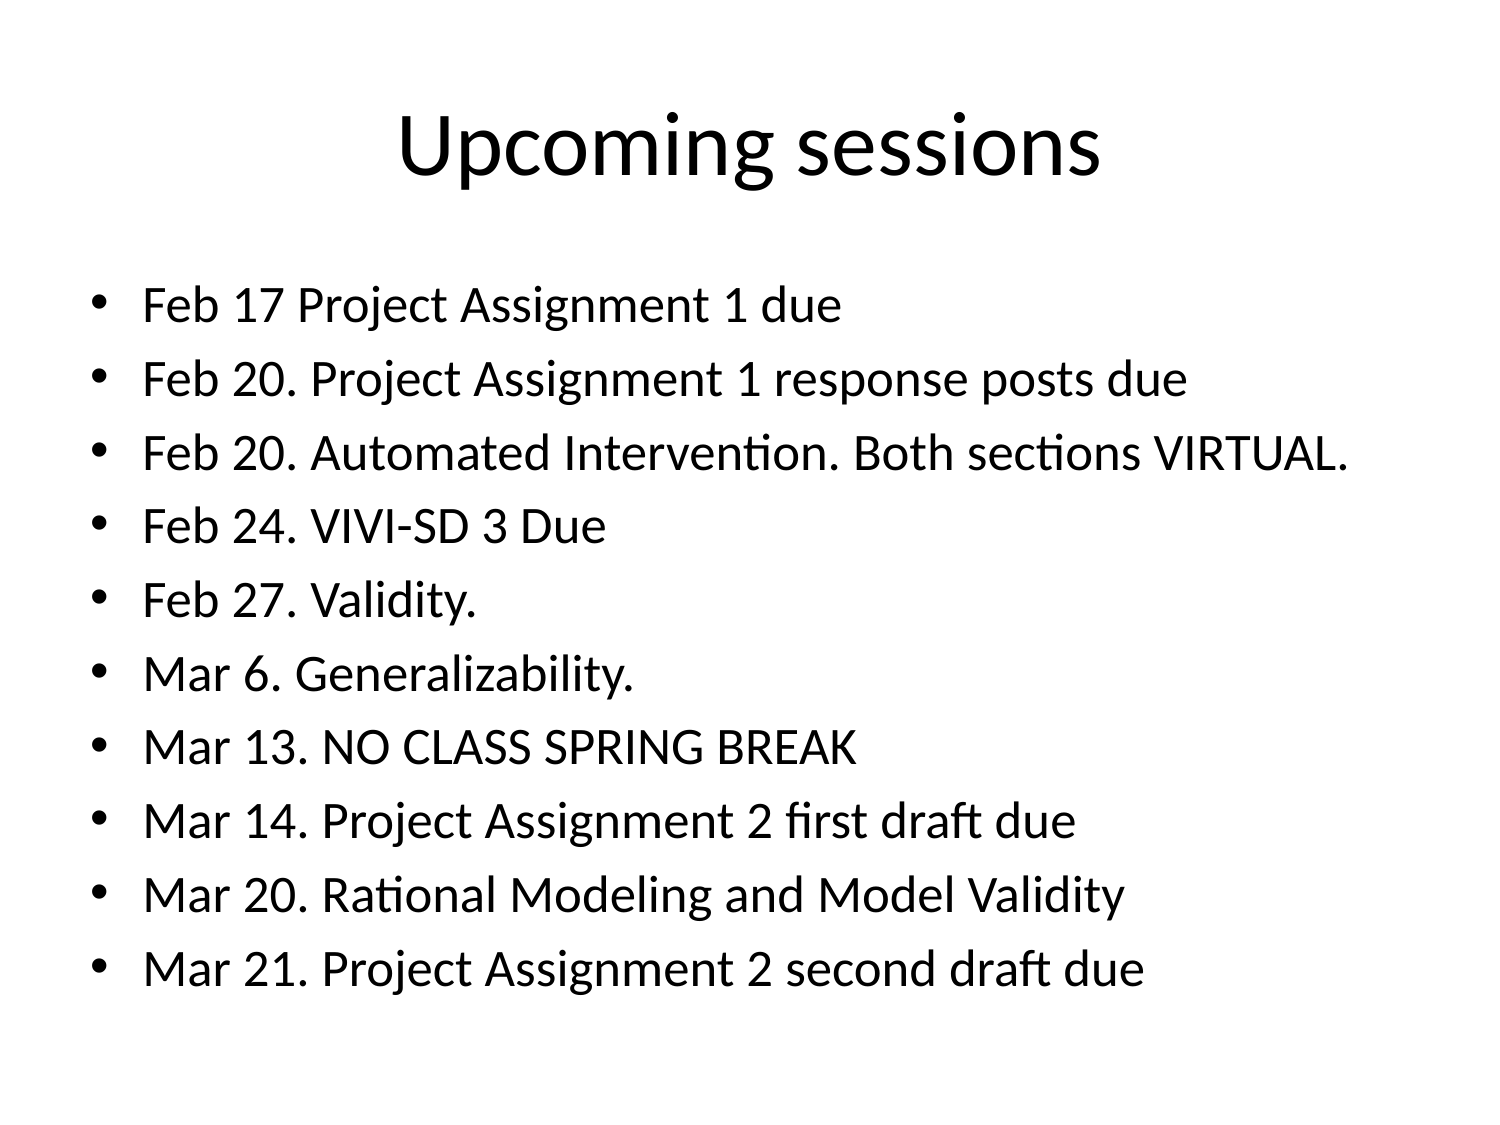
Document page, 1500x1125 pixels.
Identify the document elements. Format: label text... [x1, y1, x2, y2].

title Upcoming sessions [75, 45, 1425, 233]
list Feb 17 Project Assignment 1 due Feb 20. Project Assignment 1 response posts due Feb 20. Automated Intervention. Both sections VIRTUAL. Feb 24. VIVI-SD 3 Due Feb 27. Validity. Mar 6. Generalizability. Mar 13. NO CLASS SPRING BREAK Mar 14. Project Assignment 2 first draft due Mar 20. Rational Modeling and Model Validity Mar 21. Project Assignment 2 second draft due [75, 262, 1425, 1005]
